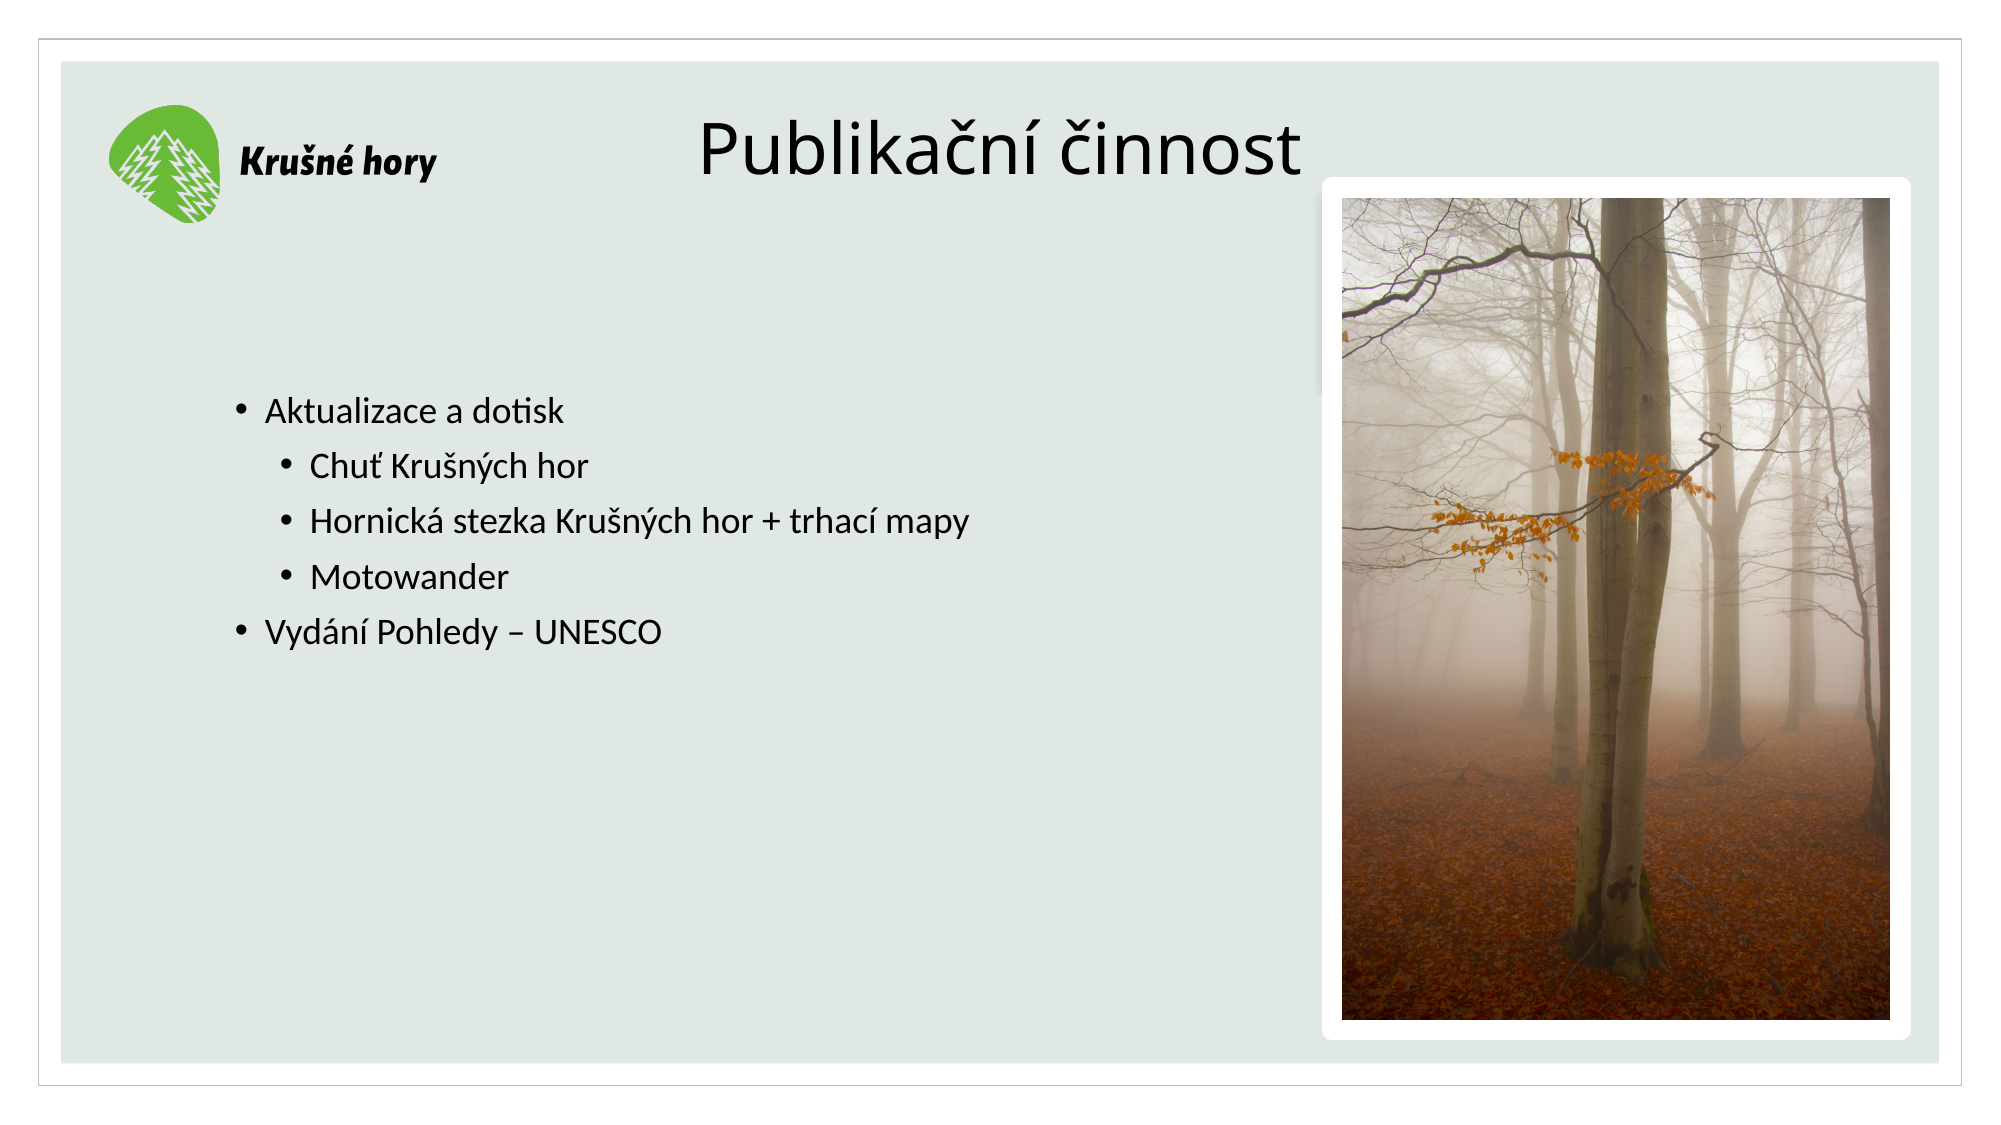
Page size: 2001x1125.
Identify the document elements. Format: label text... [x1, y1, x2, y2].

list Aktualizace a dotisk Chuť Krušných hor Hornická stezka Krušných hor + trhací mapy Motowander Vydání Pohledy – UNESCO [174, 378, 1098, 990]
title Publikační činnost [441, 105, 1825, 198]
picture [109, 105, 437, 223]
picture [1342, 197, 1891, 1020]
